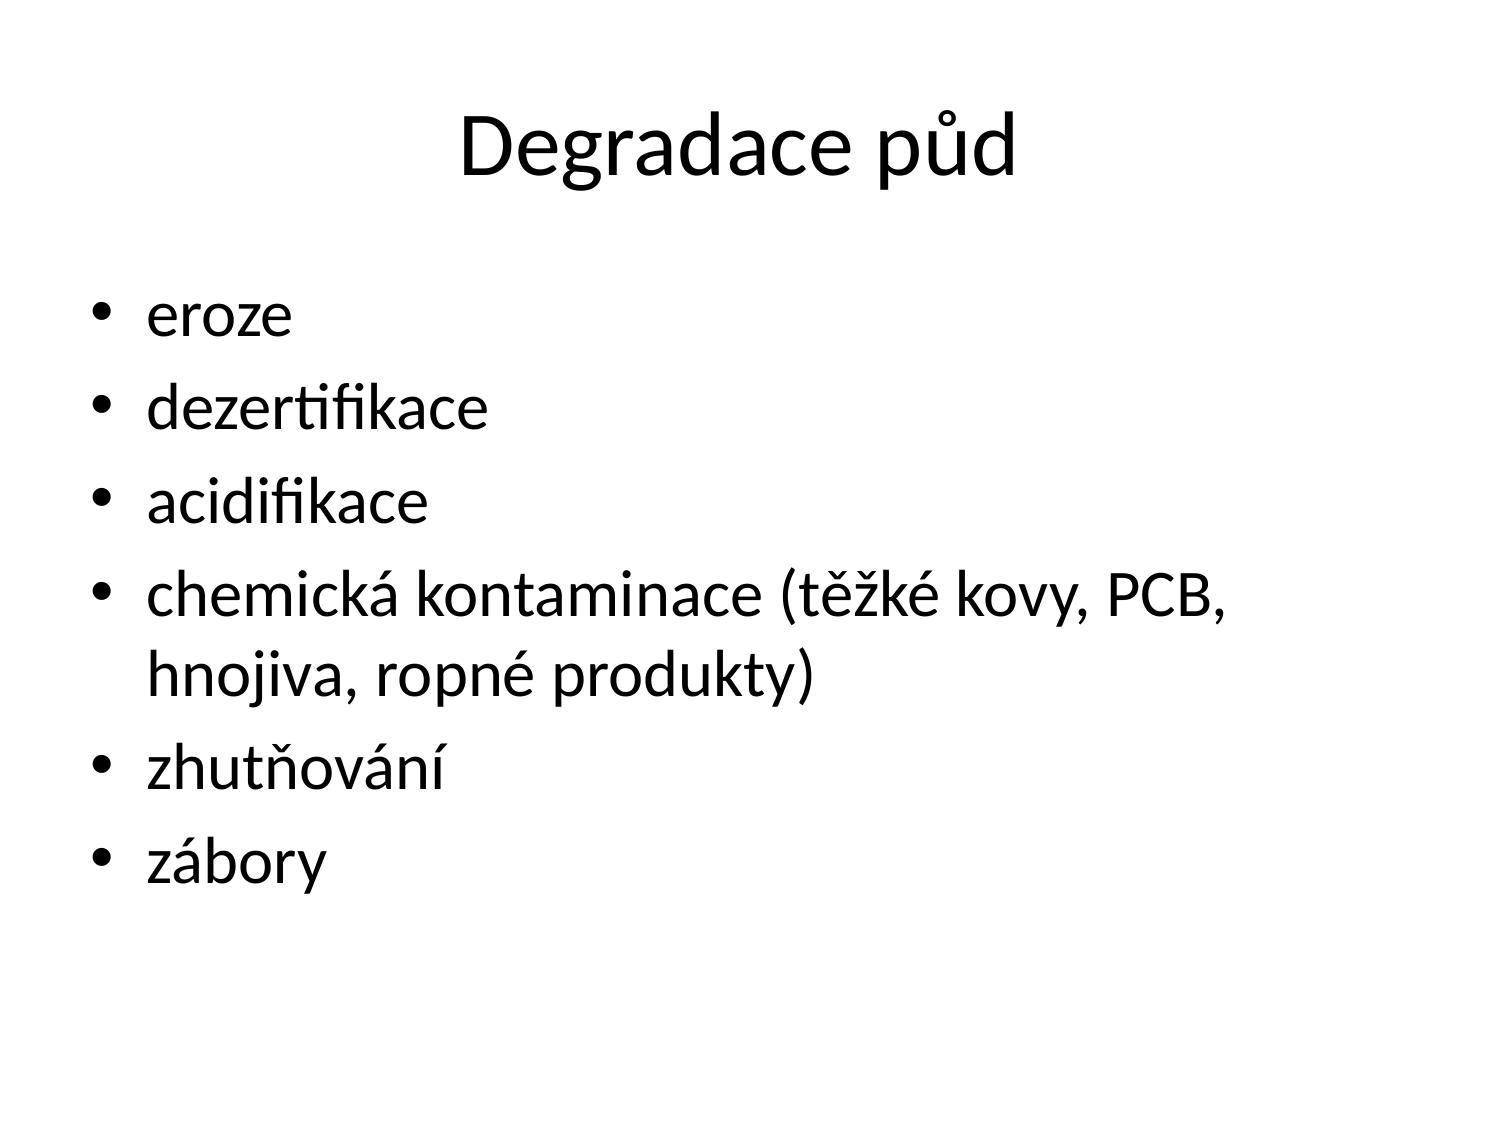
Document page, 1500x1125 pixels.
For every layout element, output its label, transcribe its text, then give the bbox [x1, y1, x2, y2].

list eroze dezertifikace acidifikace chemická kontaminace (těžké kovy, PCB, hnojiva, ropné produkty) zhutňování zábory [74, 262, 1426, 1006]
title Degradace půd [74, 44, 1426, 233]
